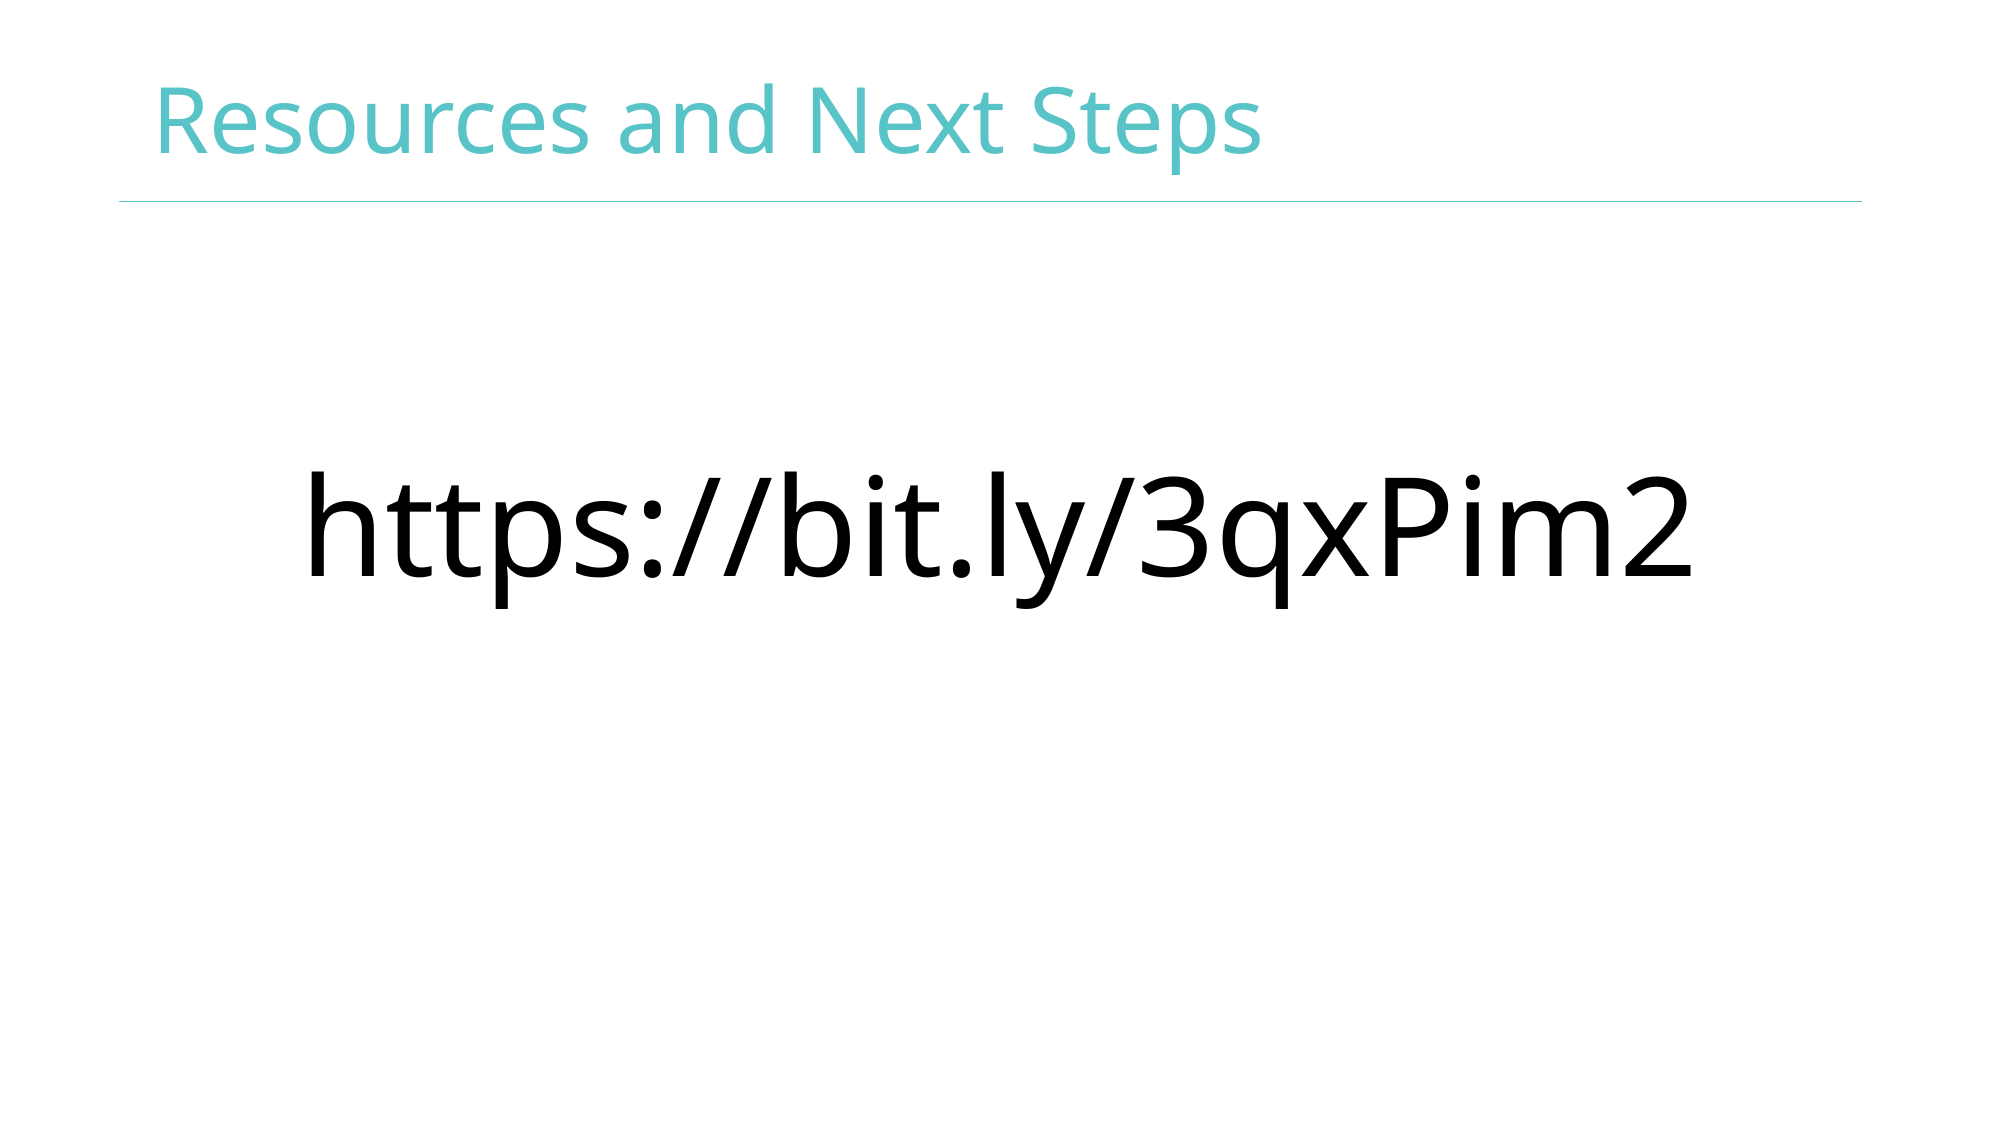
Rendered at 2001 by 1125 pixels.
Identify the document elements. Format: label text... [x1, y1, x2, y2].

list https://bit.ly/3qxPim2 [137, 359, 1863, 1014]
title Resources and Next Steps [137, 15, 1863, 233]
